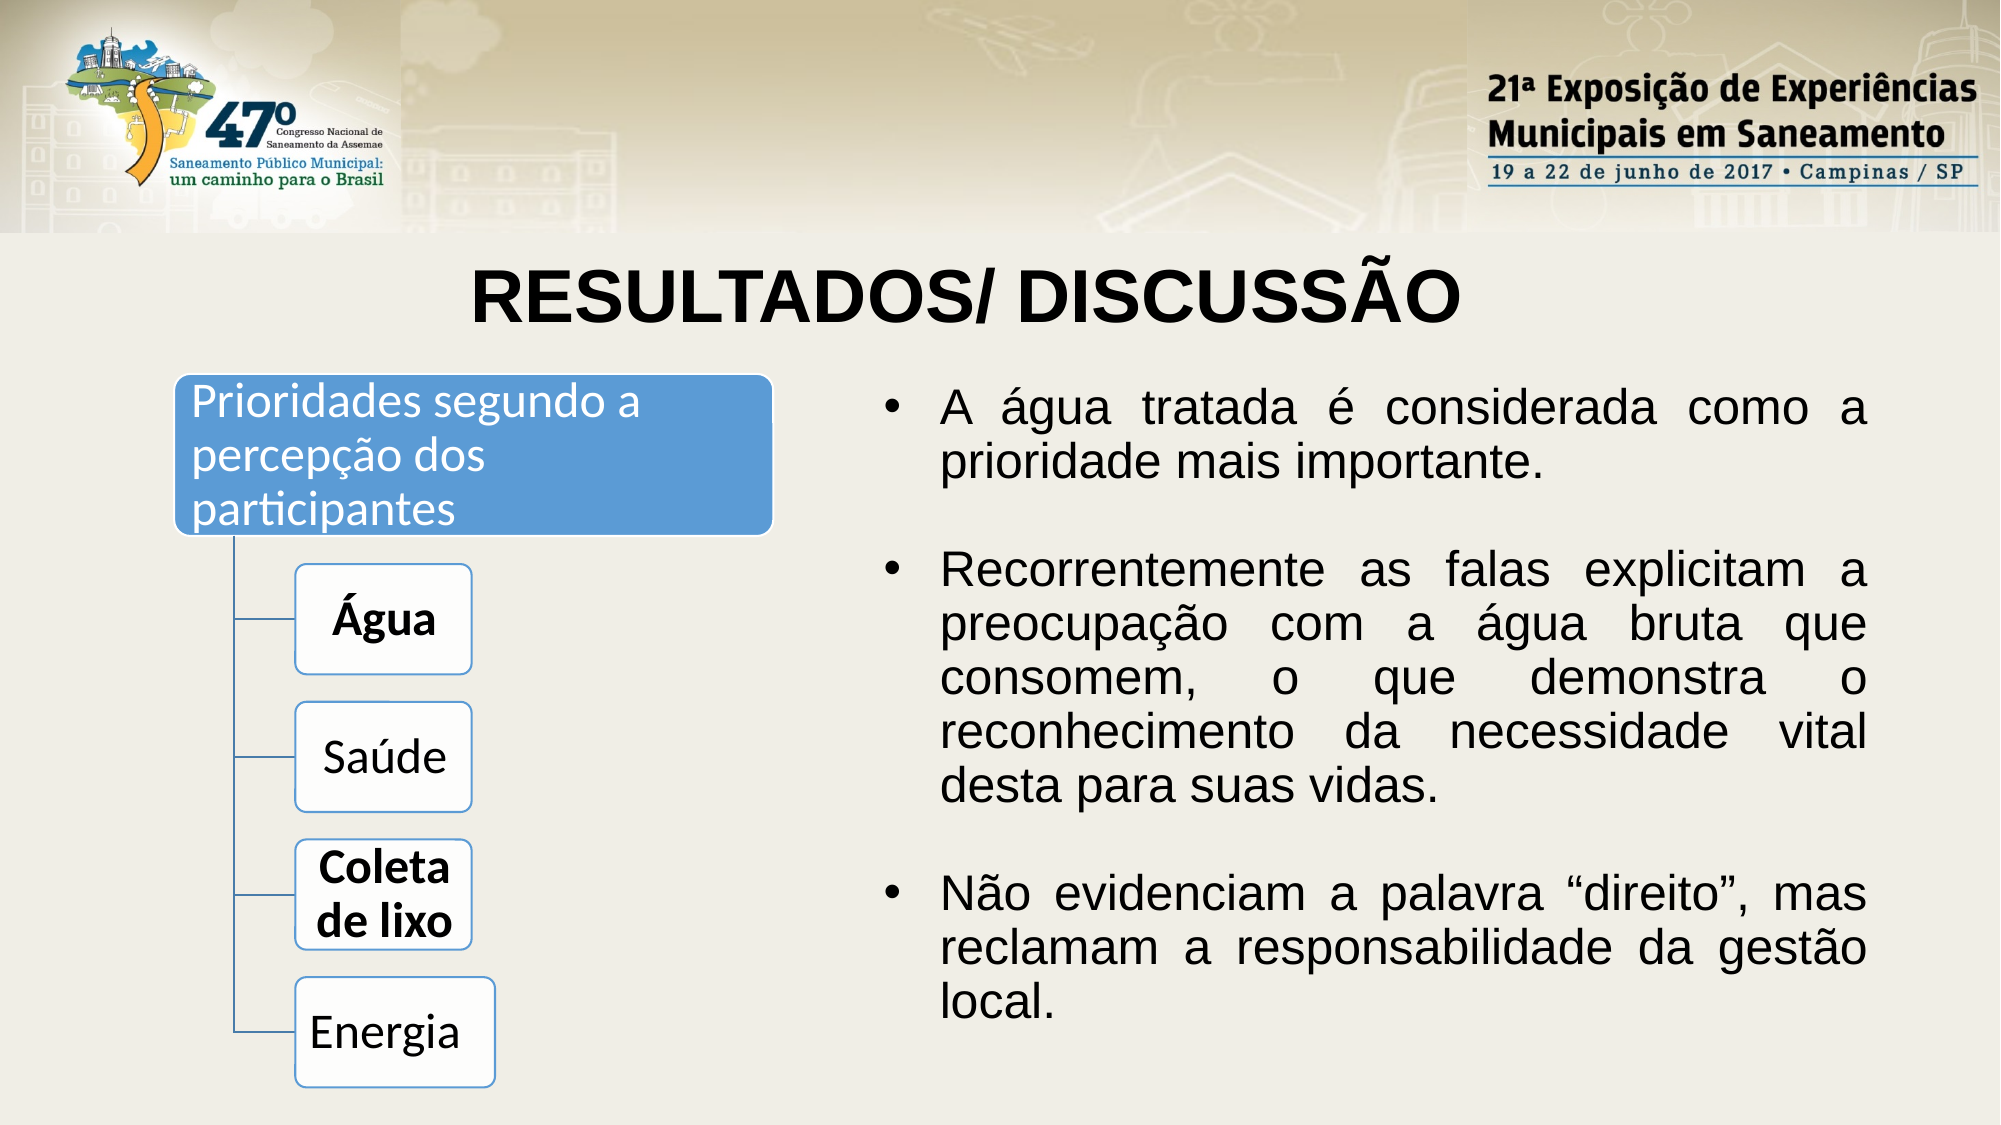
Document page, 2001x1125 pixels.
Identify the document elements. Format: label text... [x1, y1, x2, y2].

picture [0, 0, 2000, 233]
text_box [50, 373, 900, 1089]
title RESULTADOS/ DISCUSSÃO [216, 250, 1717, 373]
text_box A água tratada é considerada como a prioridade mais importante. Recorrentemente as falas explicitam a preocupação com a água bruta que consomem, o que demonstra o reconhecimento da necessidade vital desta para suas vidas. Não evidenciam a palavra “direito”, mas reclamam a responsabilidade da gestão local. [900, 373, 1883, 1088]
